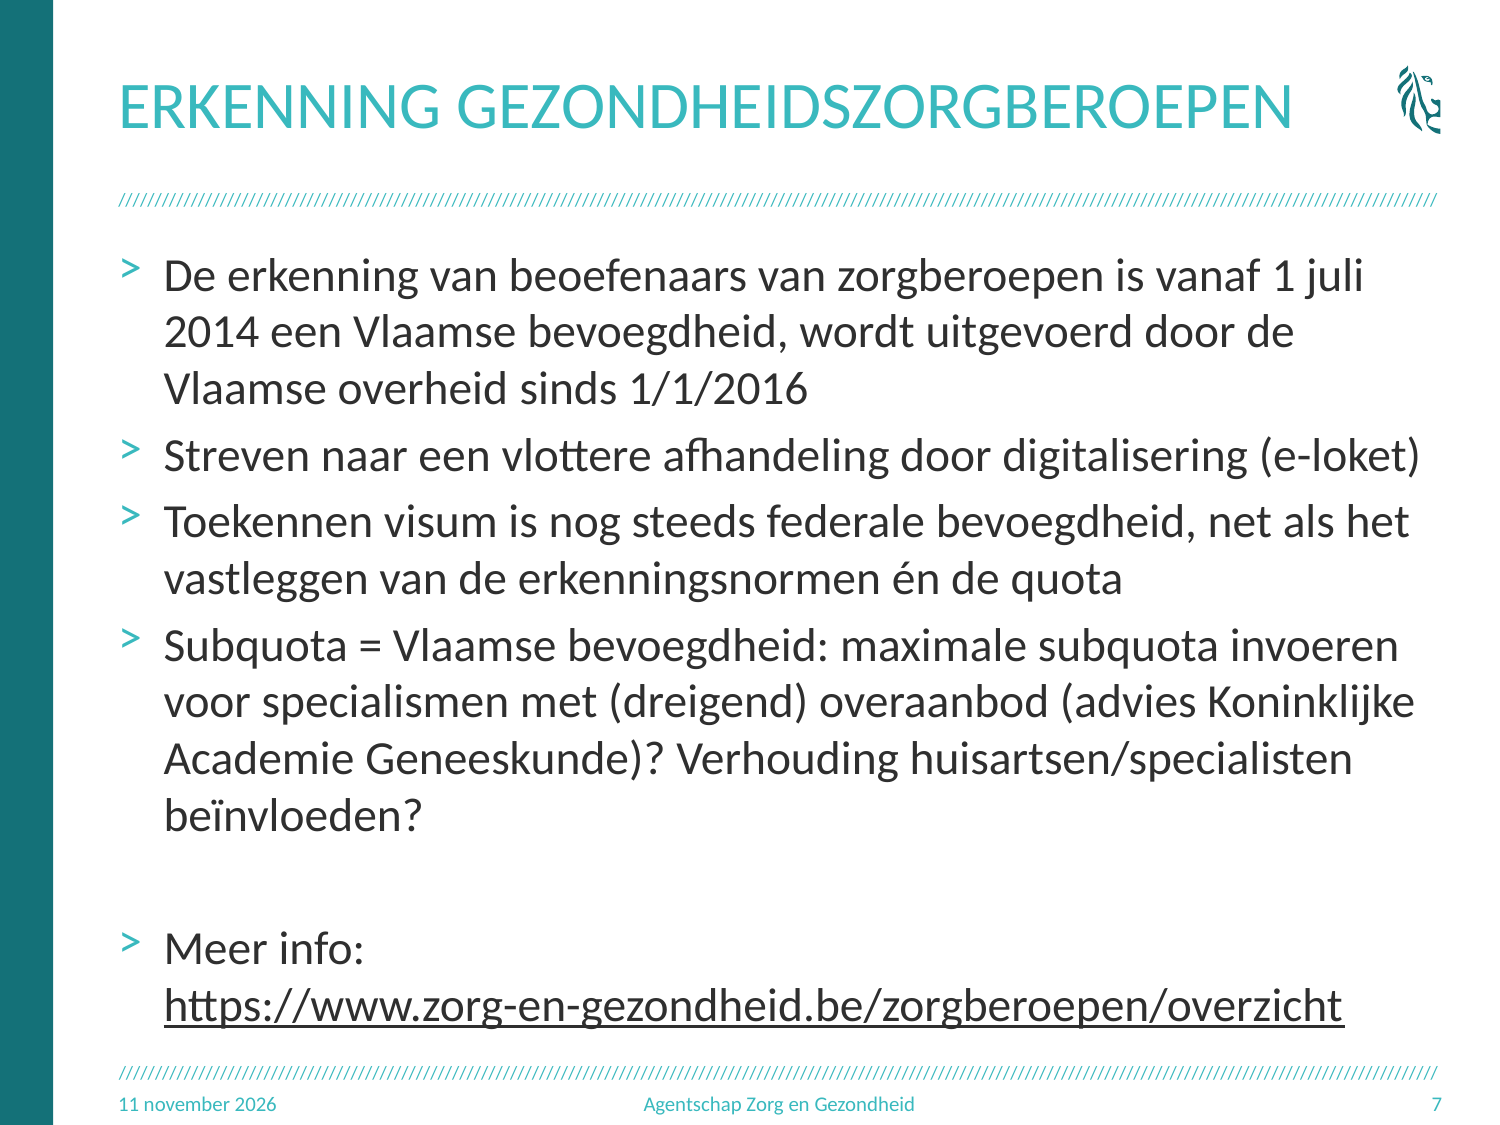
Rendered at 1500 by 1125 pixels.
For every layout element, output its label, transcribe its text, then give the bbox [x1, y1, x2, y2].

list De erkenning van beoefenaars van zorgberoepen is vanaf 1 juli 2014 een Vlaamse bevoegdheid, wordt uitgevoerd door de Vlaamse overheid sinds 1/1/2016 Streven naar een vlottere afhandeling door digitalisering (e-loket) Toekennen visum is nog steeds federale bevoegdheid, net als het vastleggen van de erkenningsnormen én de quota Subquota = Vlaamse bevoegdheid: maximale subquota invoeren voor specialismen met (dreigend) overaanbod (advies Koninklijke Academie Geneeskunde)? Verhouding huisartsen/specialisten beïnvloeden? Meer info: https://www.zorg-en-gezondheid.be/zorgberoepen/overzicht [118, 243, 1441, 1047]
slide_number 7 [1257, 1080, 1443, 1125]
footer Agentschap Zorg en Gezondheid [395, 1080, 1164, 1125]
title Erkenning gezondheidszorgberoepen [118, 19, 1371, 185]
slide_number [118, 1080, 301, 1125]
